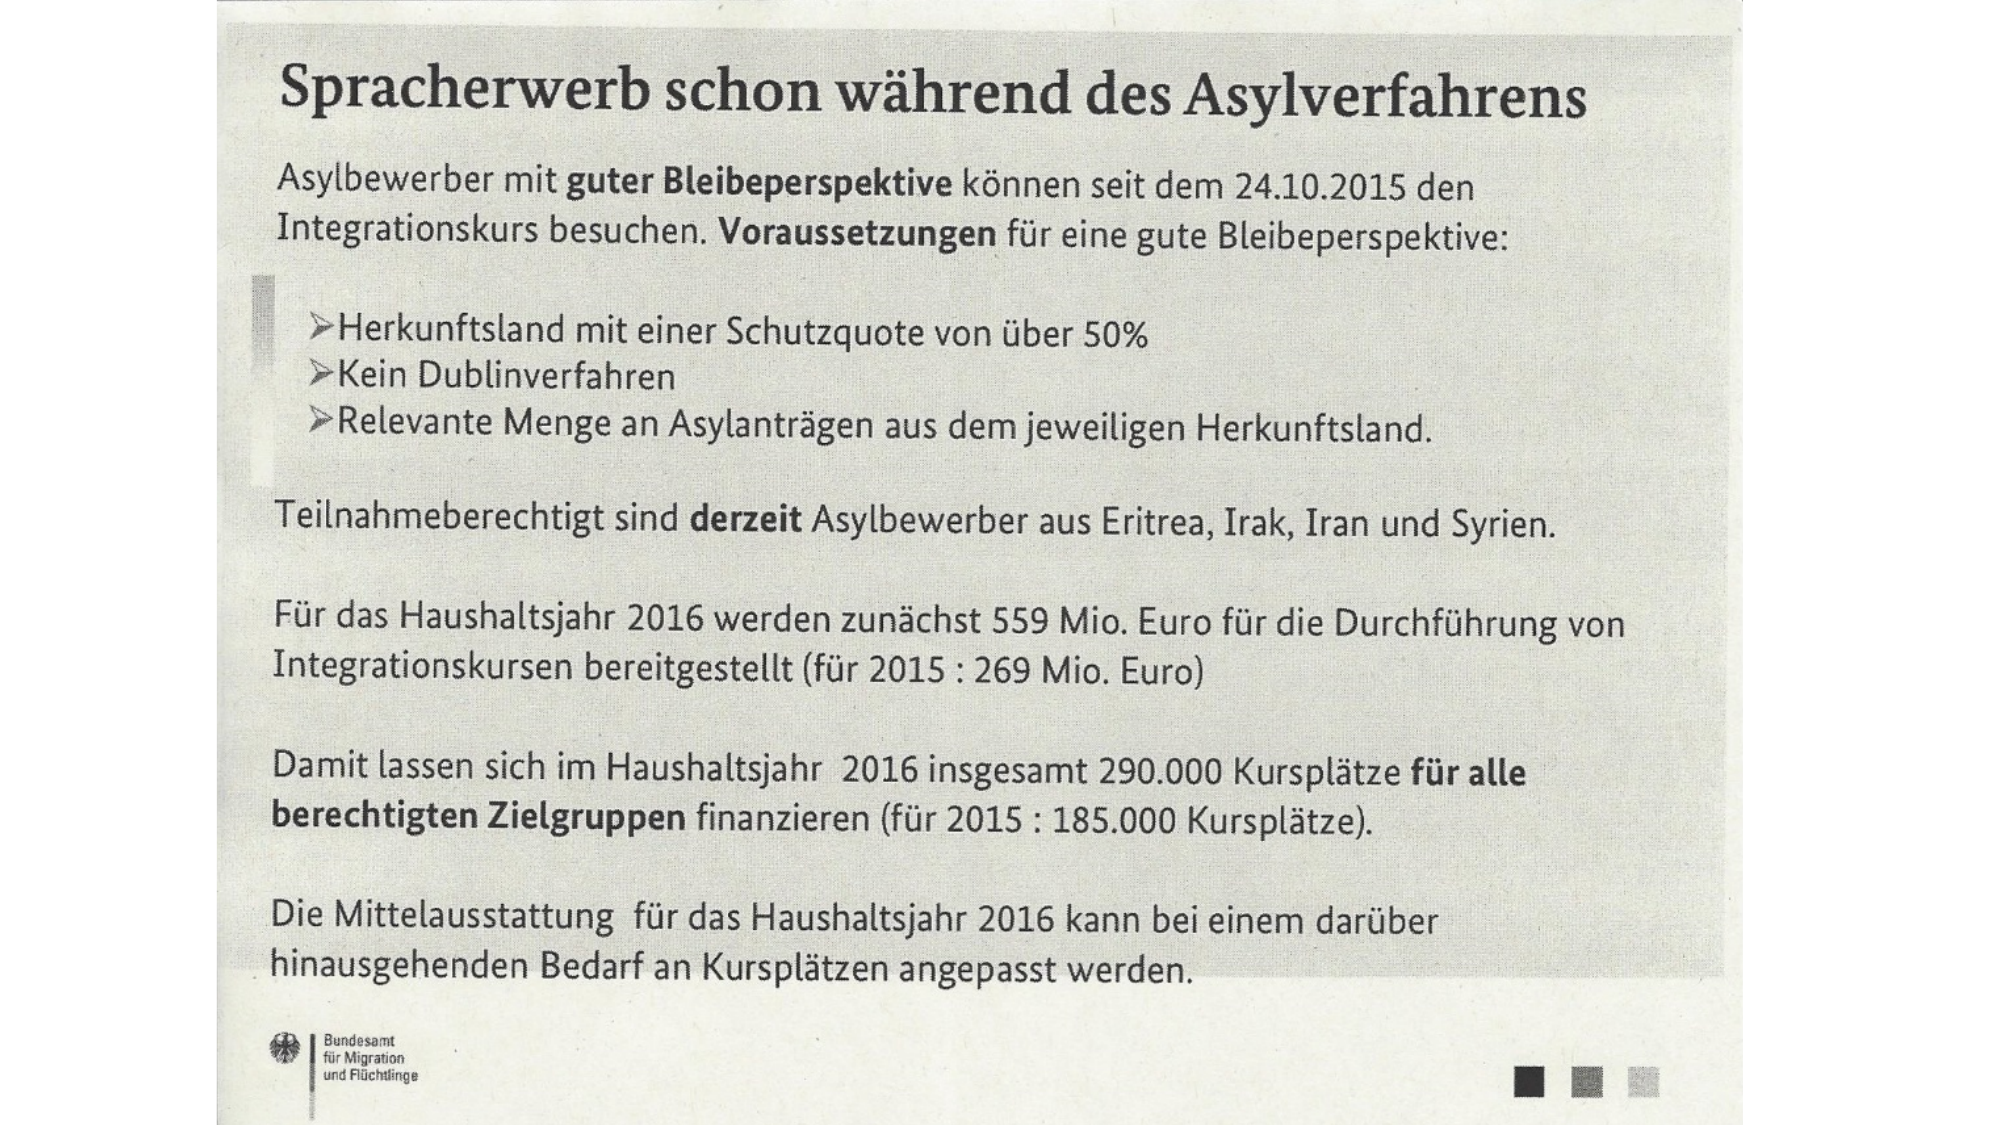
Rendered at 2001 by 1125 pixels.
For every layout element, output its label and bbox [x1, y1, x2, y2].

picture [216, 0, 1743, 1125]
